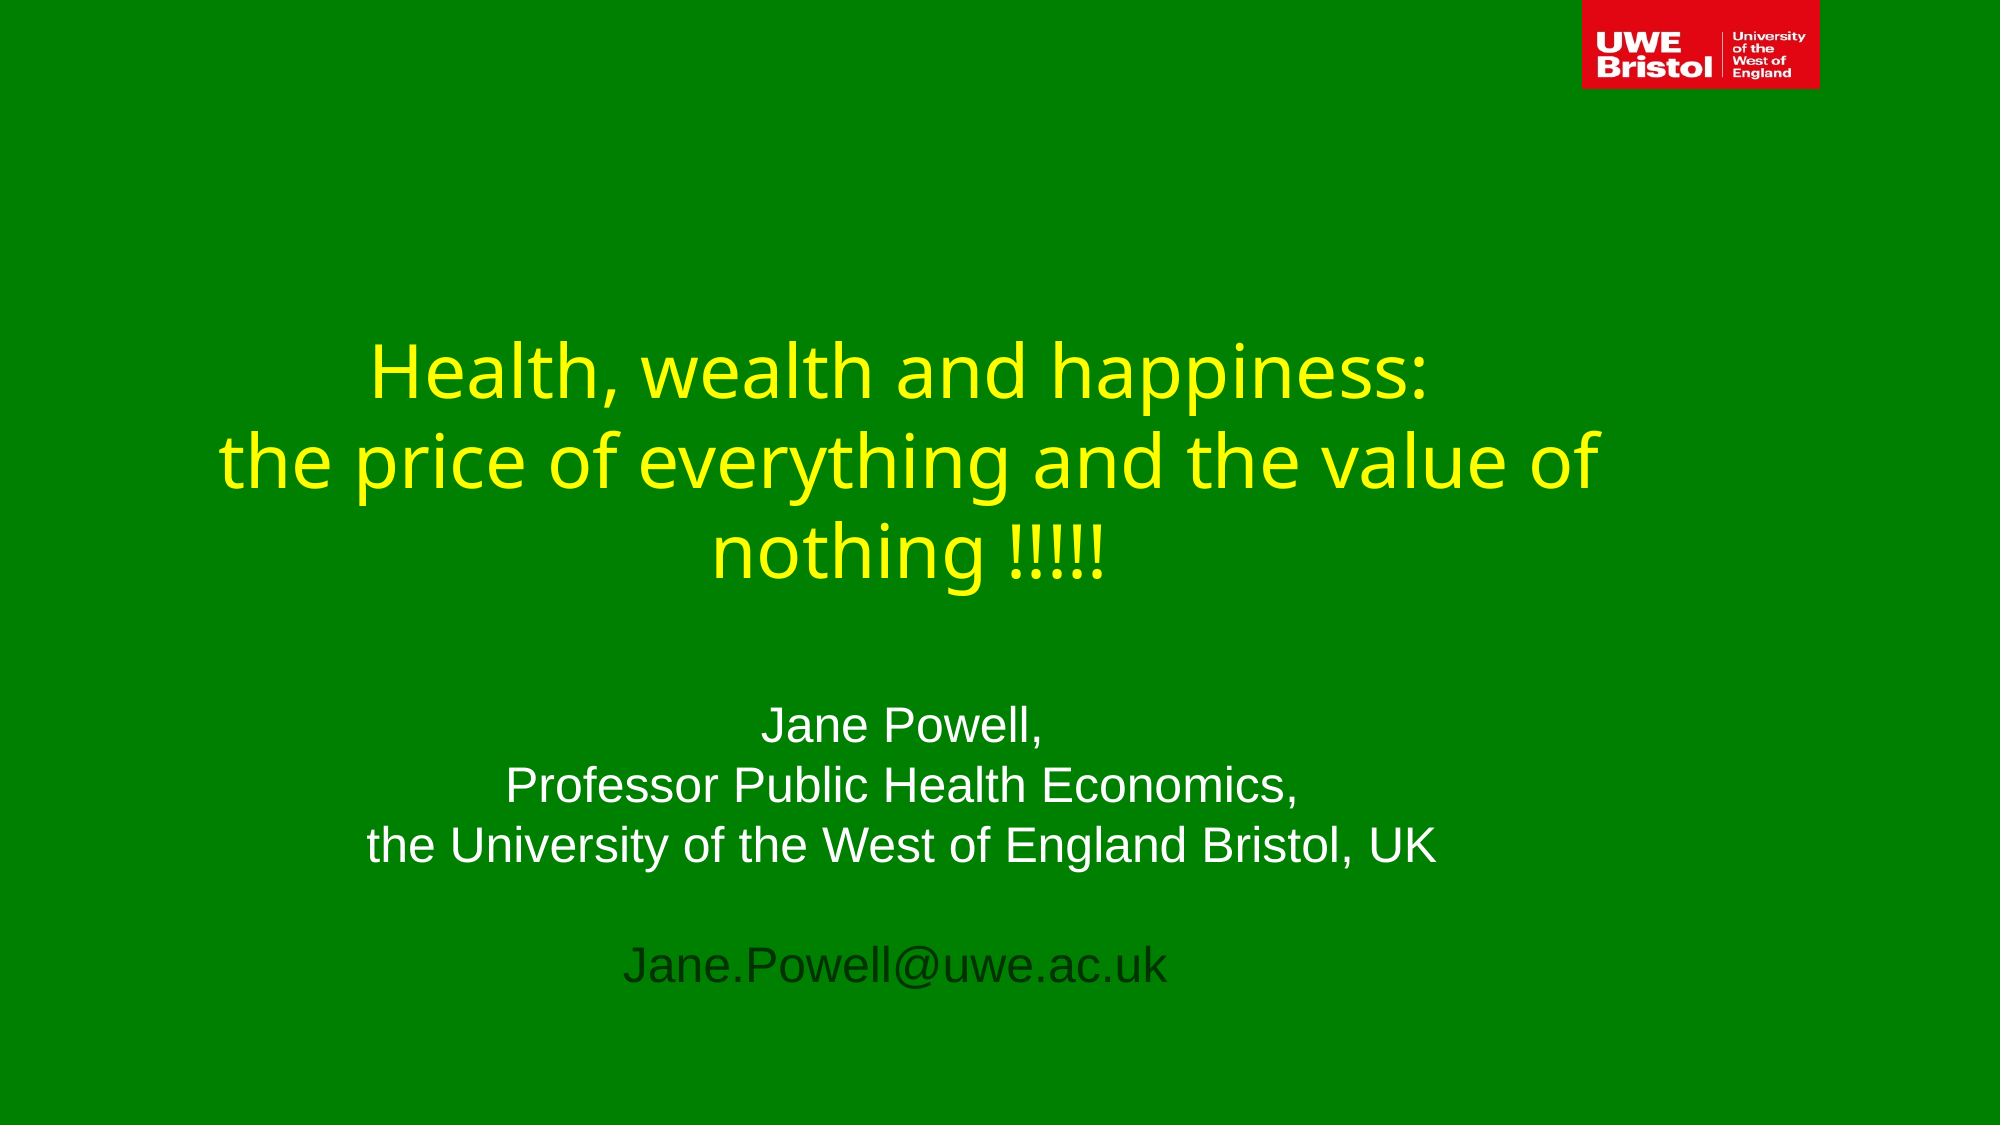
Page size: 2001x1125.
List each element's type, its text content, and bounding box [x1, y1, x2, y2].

title Health, wealth and happiness: the price of everything and the value of nothing !!!!! [196, 323, 1622, 542]
list Jane Powell, Professor Public Health Economics, the University of the West of England Bristol, UK Jane.Powell@uwe.ac.uk [196, 692, 1622, 1037]
picture [1582, 0, 1820, 89]
